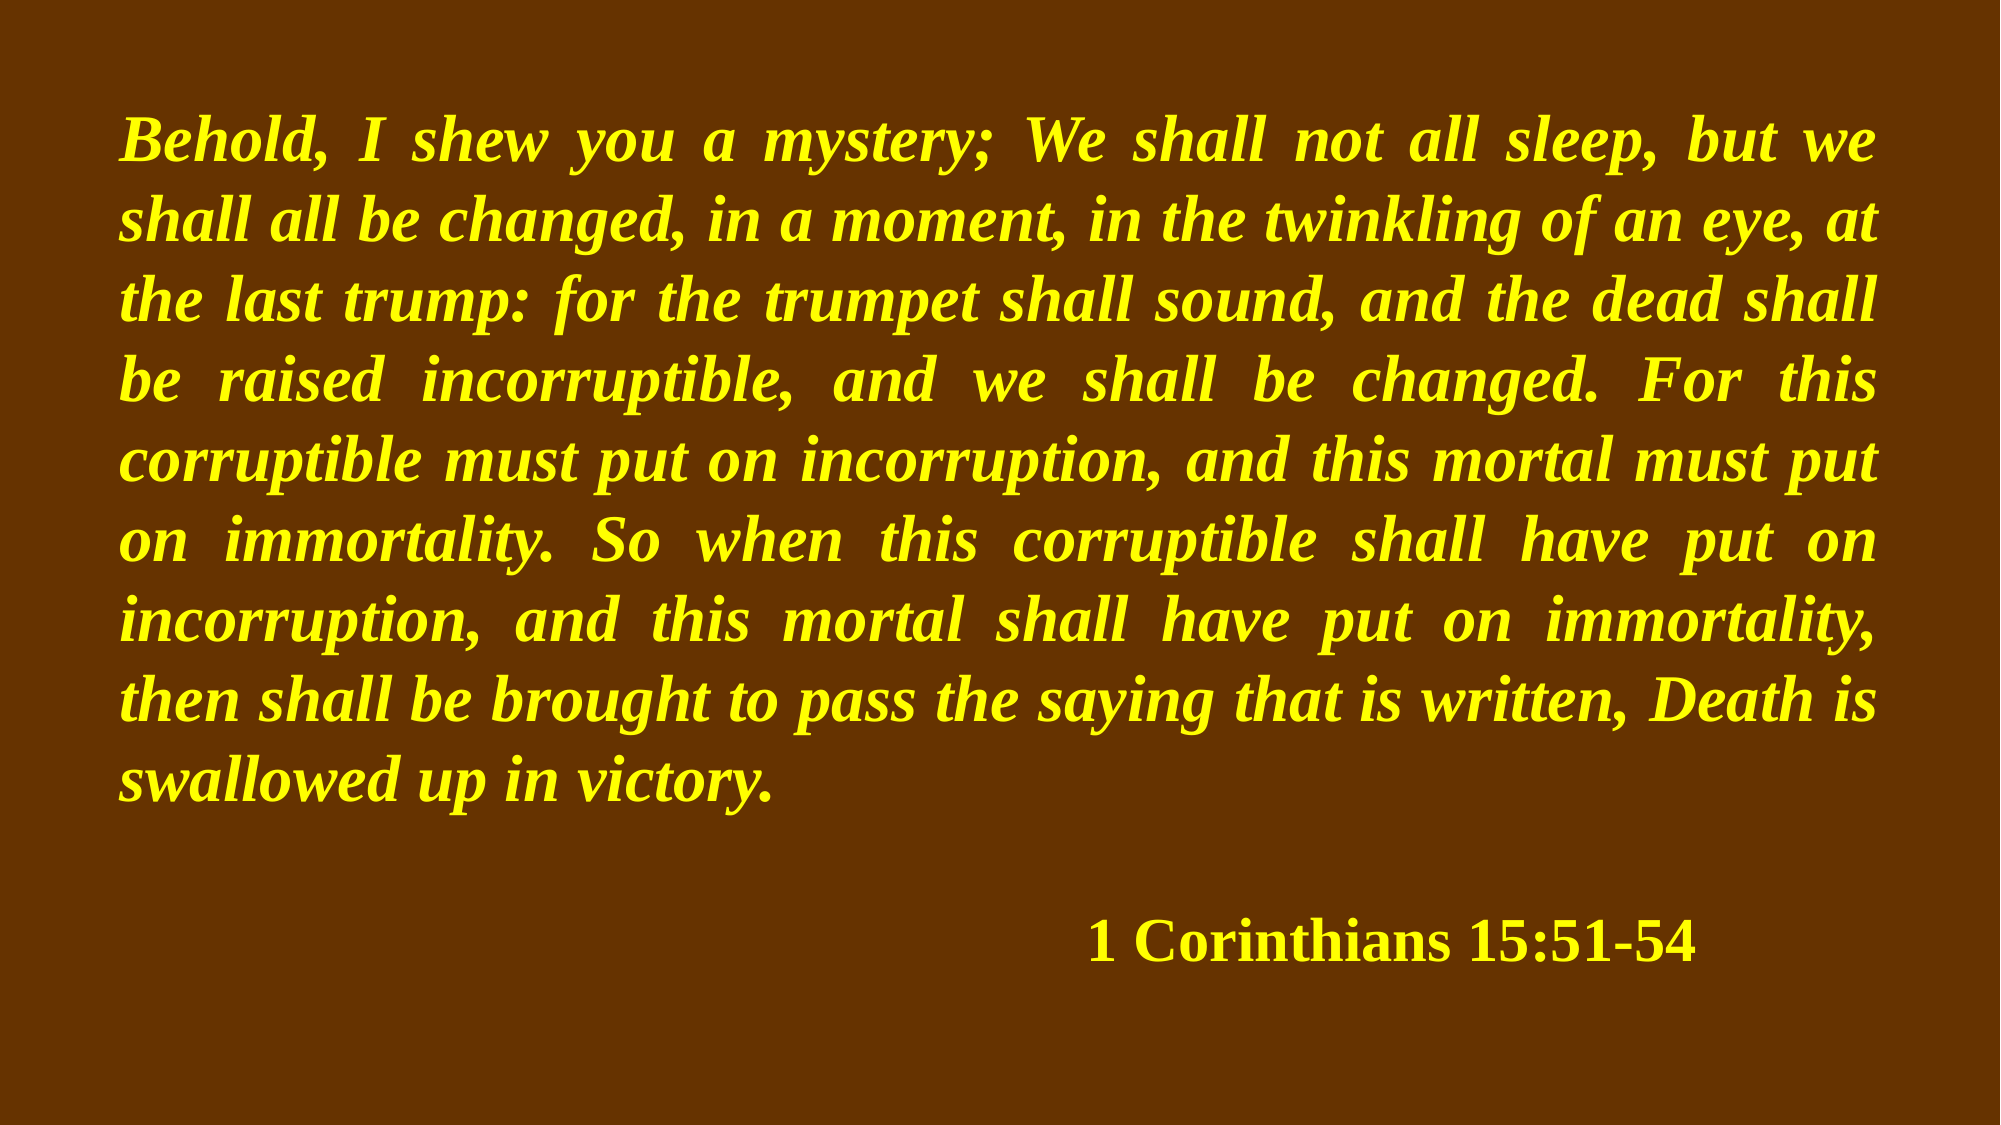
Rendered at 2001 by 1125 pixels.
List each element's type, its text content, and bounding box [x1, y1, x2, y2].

text_box Behold, I shew you a mystery; We shall not all sleep, but we shall all be changed, in a moment, in the twinkling of an eye, at the last trump: for the trumpet shall sound, and the dead shall be raised incorruptible, and we shall be changed. For this corruptible must put on incorruption, and this mortal must put on immortality. So when this corruptible shall have put on incorruption, and this mortal shall have put on immortality, then shall be brought to pass the saying that is written, Death is swallowed up in victory. 1 Corinthians 15:51-54 [104, 87, 1896, 1028]
